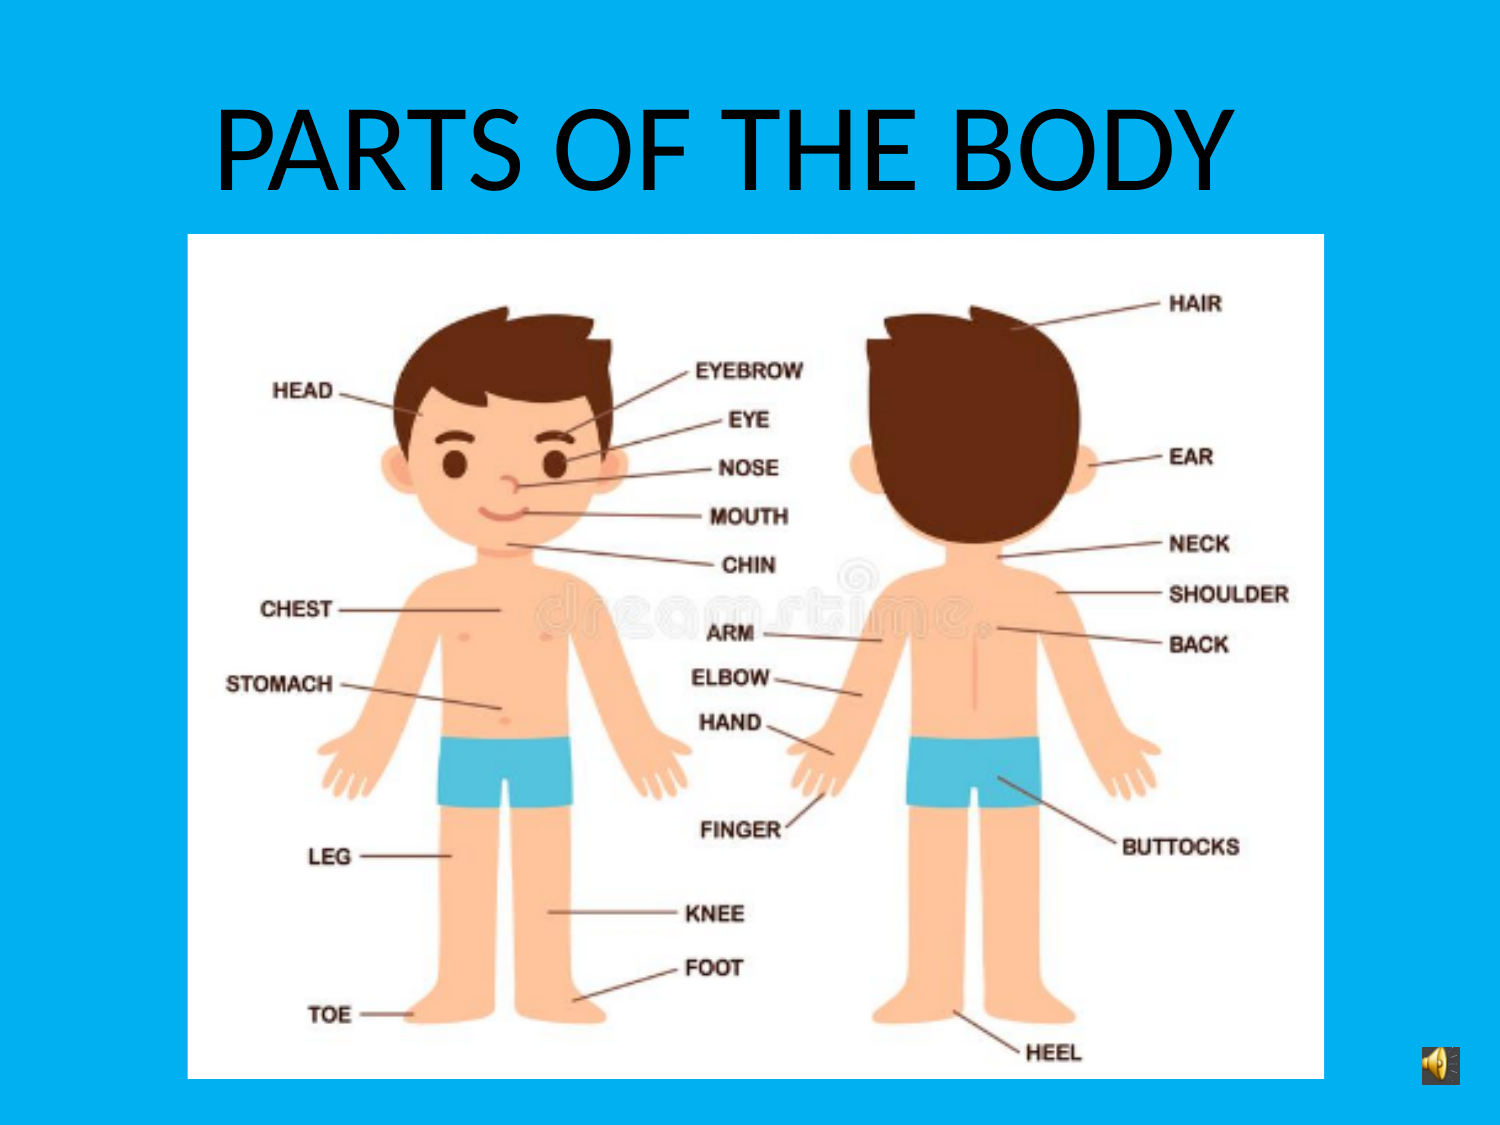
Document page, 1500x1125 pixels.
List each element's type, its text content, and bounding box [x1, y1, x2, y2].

text_box PARTS OF THE BODY [35, 58, 1442, 224]
picture [1423, 1048, 1459, 1084]
picture [188, 235, 1324, 1078]
